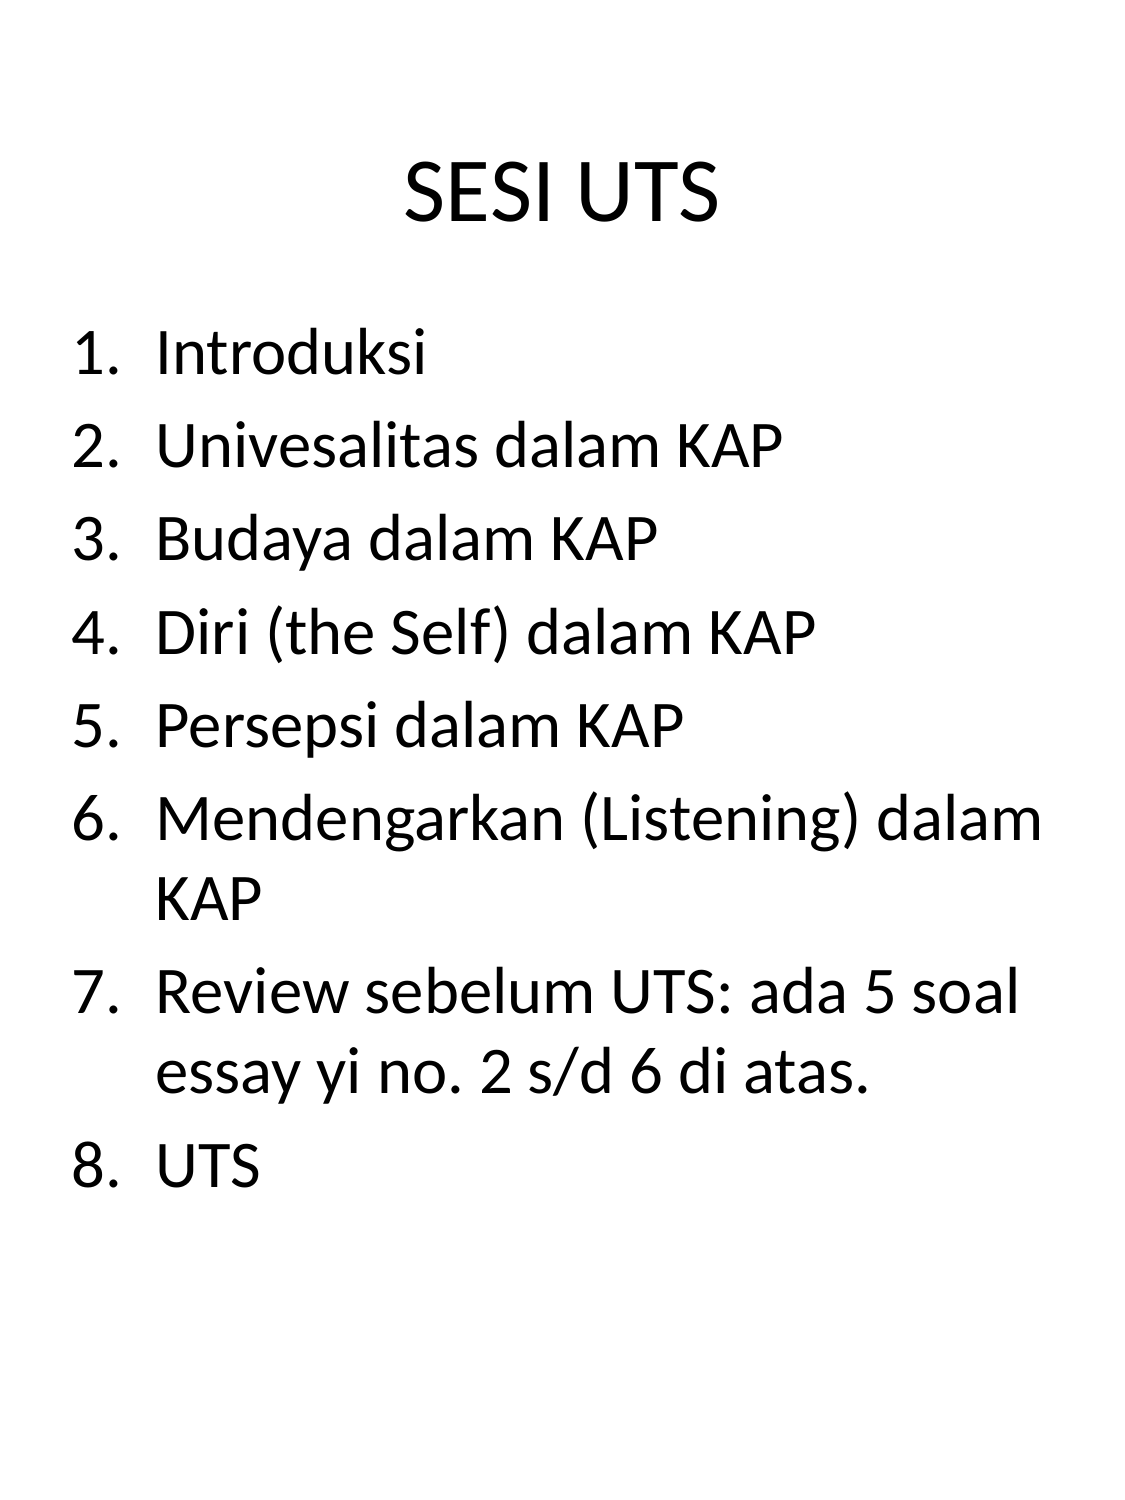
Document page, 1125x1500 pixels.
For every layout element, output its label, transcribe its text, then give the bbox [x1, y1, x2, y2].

list Introduksi Univesalitas dalam KAP Budaya dalam KAP Diri (the Self) dalam KAP Persepsi dalam KAP Mendengarkan (Listening) dalam KAP Review sebelum UTS: ada 5 soal essay yi no. 2 s/d 6 di atas. UTS [56, 300, 1069, 1400]
title SESI UTS [56, 60, 1069, 300]
